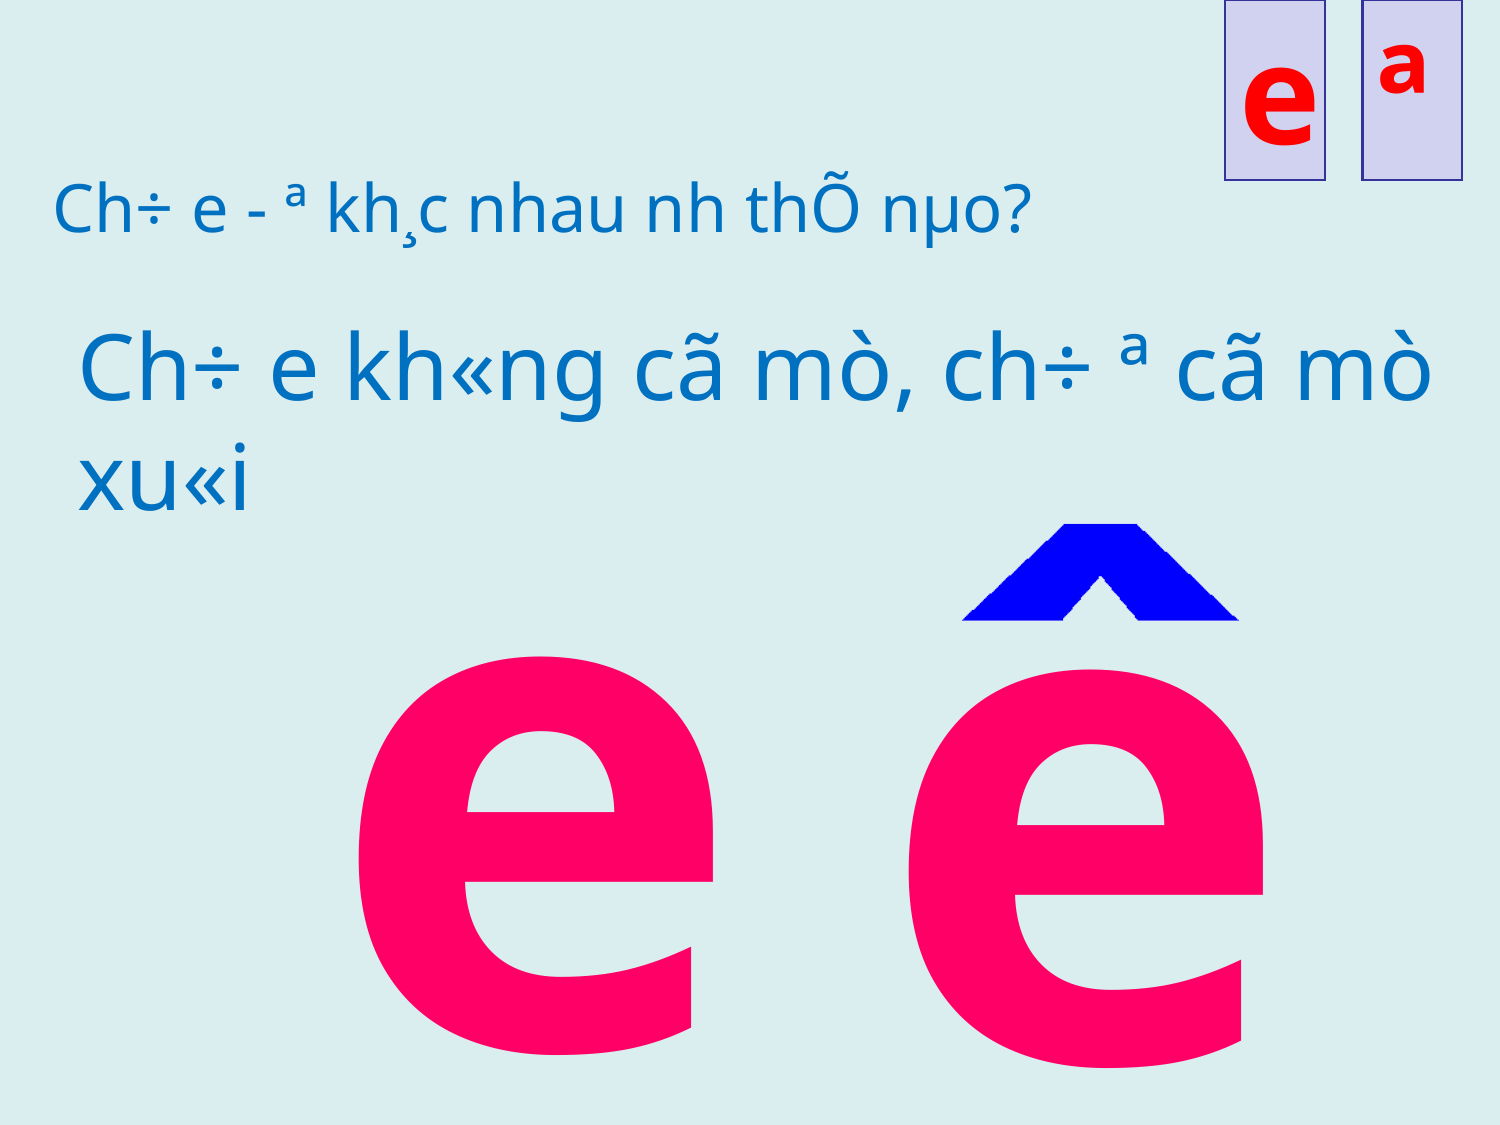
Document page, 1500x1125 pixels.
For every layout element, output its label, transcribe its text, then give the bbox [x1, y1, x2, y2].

text_box e [1224, 0, 1326, 181]
picture [962, 499, 1240, 628]
text_box e [312, 525, 775, 1125]
text_box Ch÷ e - ª kh¸c nhau nh­ thÕ nµo? [37, 124, 1500, 288]
text_box e [862, 525, 1325, 1125]
text_box ª [1361, 0, 1463, 181]
text_box Ch÷ e kh«ng cã mò, ch÷ ª cã mò xu«i [62, 312, 1463, 525]
